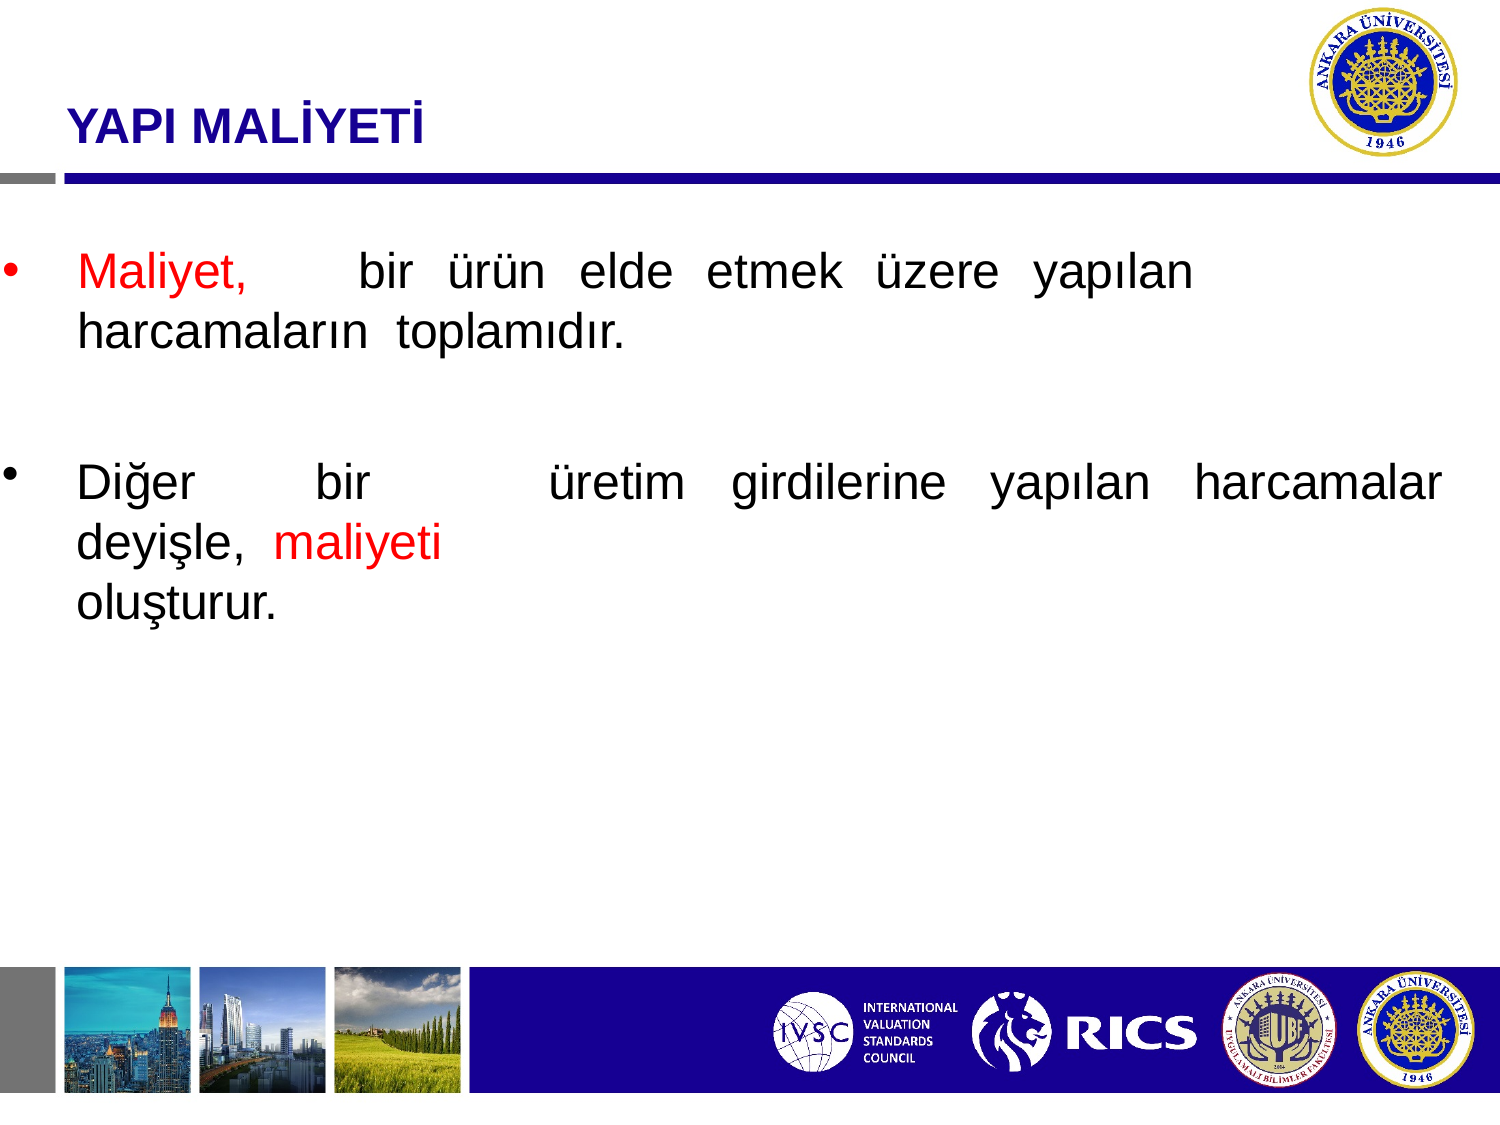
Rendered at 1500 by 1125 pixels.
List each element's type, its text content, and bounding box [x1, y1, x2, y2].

text_box Maliyet, bir ürün elde etmek üzere yapılan harcamaların toplamıdır. [0, 236, 1445, 359]
text_box üretim girdilerine yapılan harcamalar [546, 447, 1445, 510]
picture [0, 0, 1500, 1125]
text_box Diğer bir deyişle, maliyeti oluşturur. [0, 447, 508, 630]
text_box YAPI MALİYETİ [51, 92, 1270, 177]
